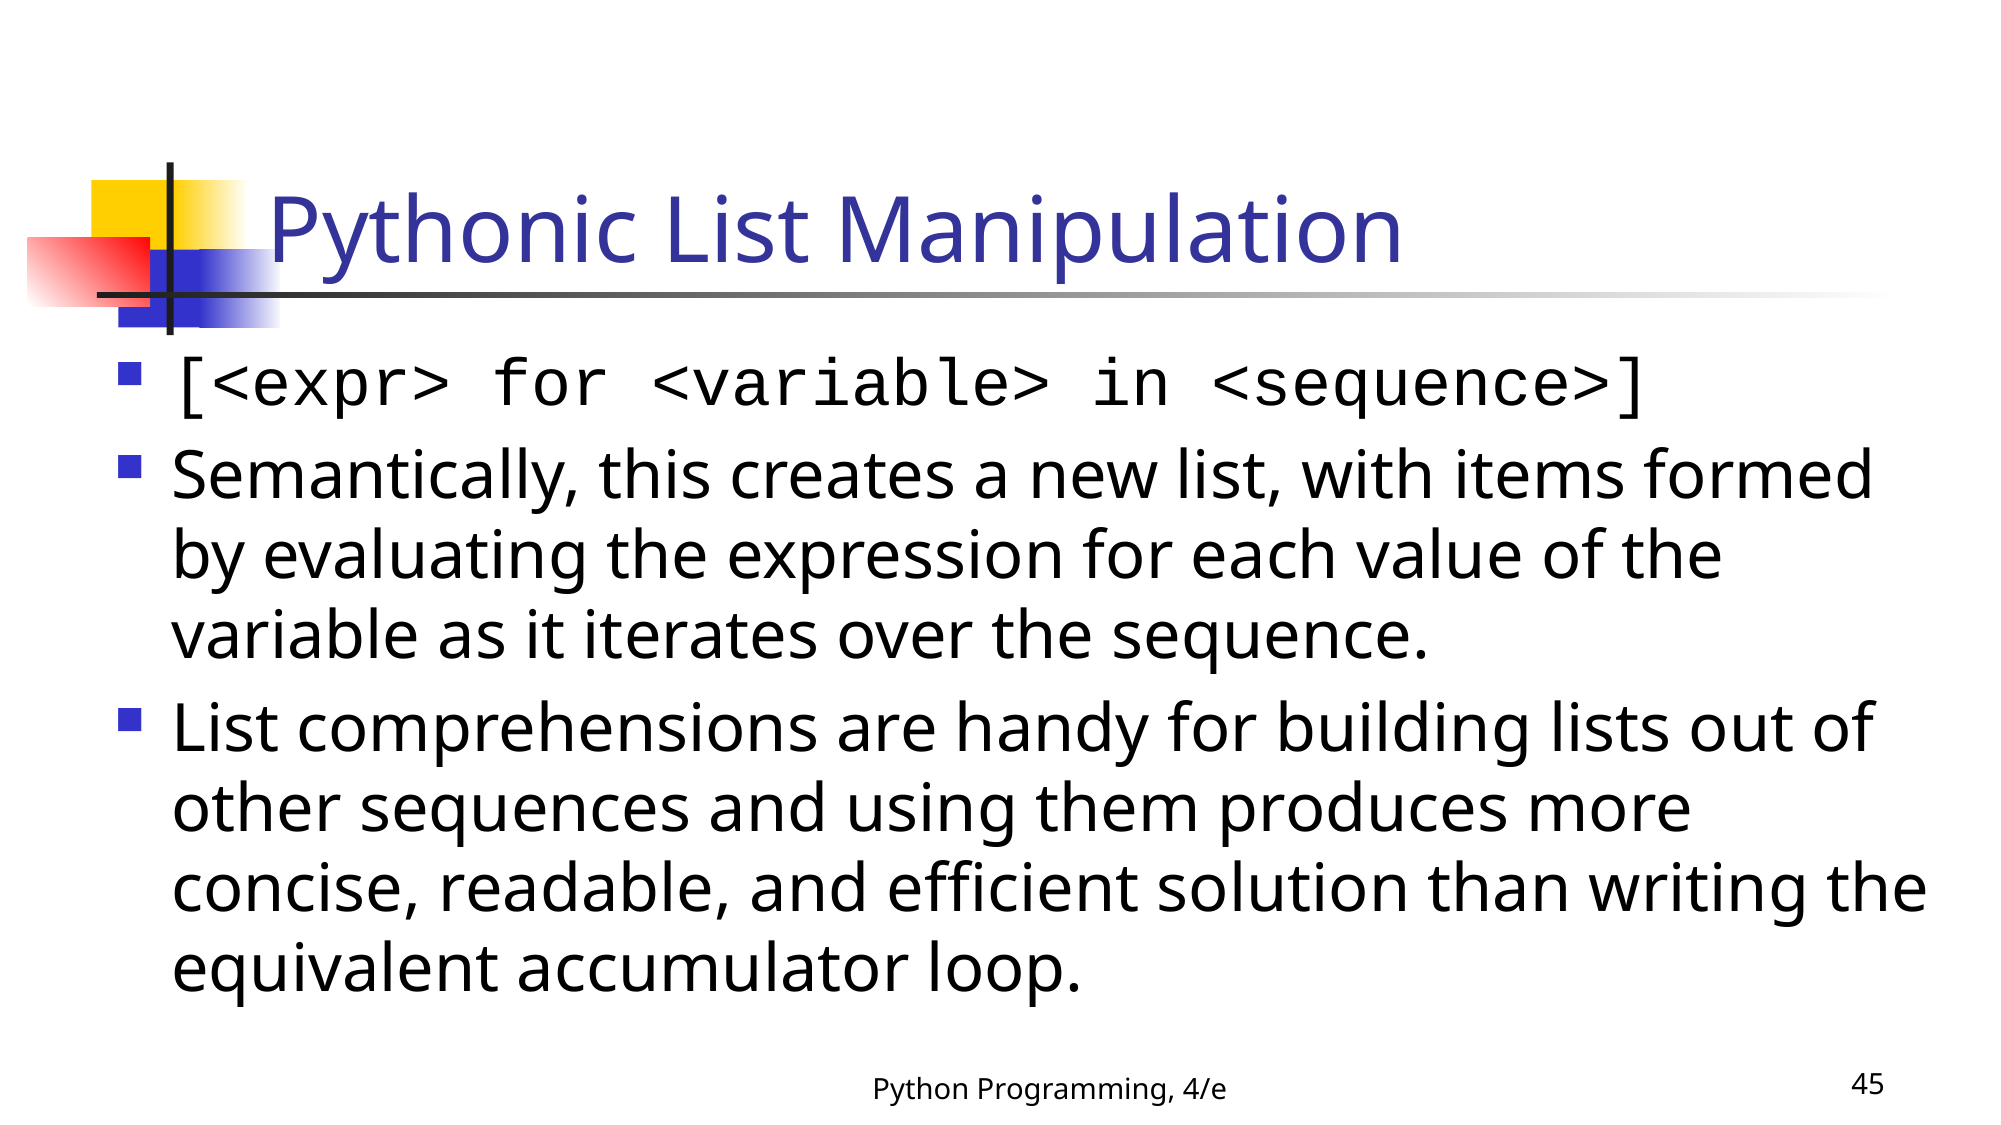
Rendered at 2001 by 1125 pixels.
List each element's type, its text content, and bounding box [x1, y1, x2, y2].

title Pythonic List Manipulation [251, 101, 1957, 289]
footer Python Programming, 4/e [733, 1037, 1367, 1113]
list [<expr> for <variable> in <sequence>] Semantically, this creates a new list, with items formed by evaluating the expression for each value of the variable as it iterates over the sequence. List comprehensions are handy for building lists out of other sequences and using them produces more concise, readable, and efficient solution than writing the equivalent accumulator loop. [99, 331, 1959, 1006]
slide_number 45 [1483, 1037, 1901, 1113]
